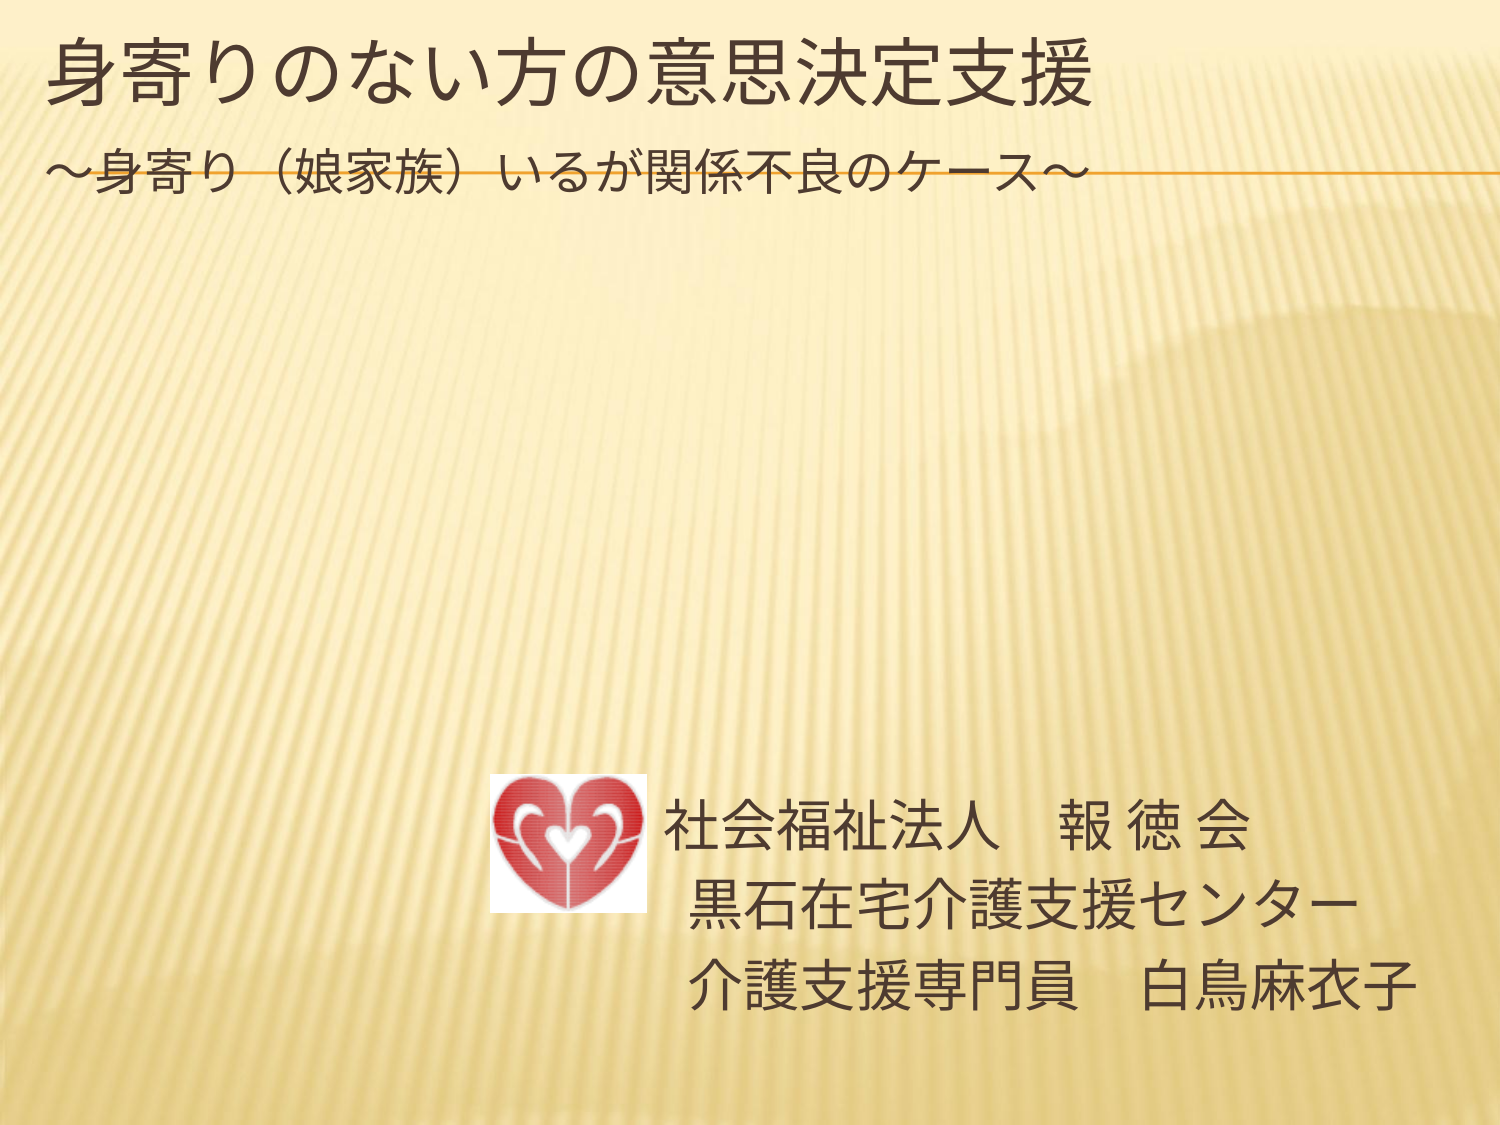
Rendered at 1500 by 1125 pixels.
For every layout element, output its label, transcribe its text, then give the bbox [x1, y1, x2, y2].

list 社会福祉法人 報 徳 会 黒石在宅介護支援センター 介護支援専門員 白鳥麻衣子 [53, 408, 1479, 998]
title 身寄りのない方の意思決定支援 ～身寄り（娘家族）いるが関係不良のケース～ [29, 30, 1430, 291]
picture [0, 0, 1500, 1125]
